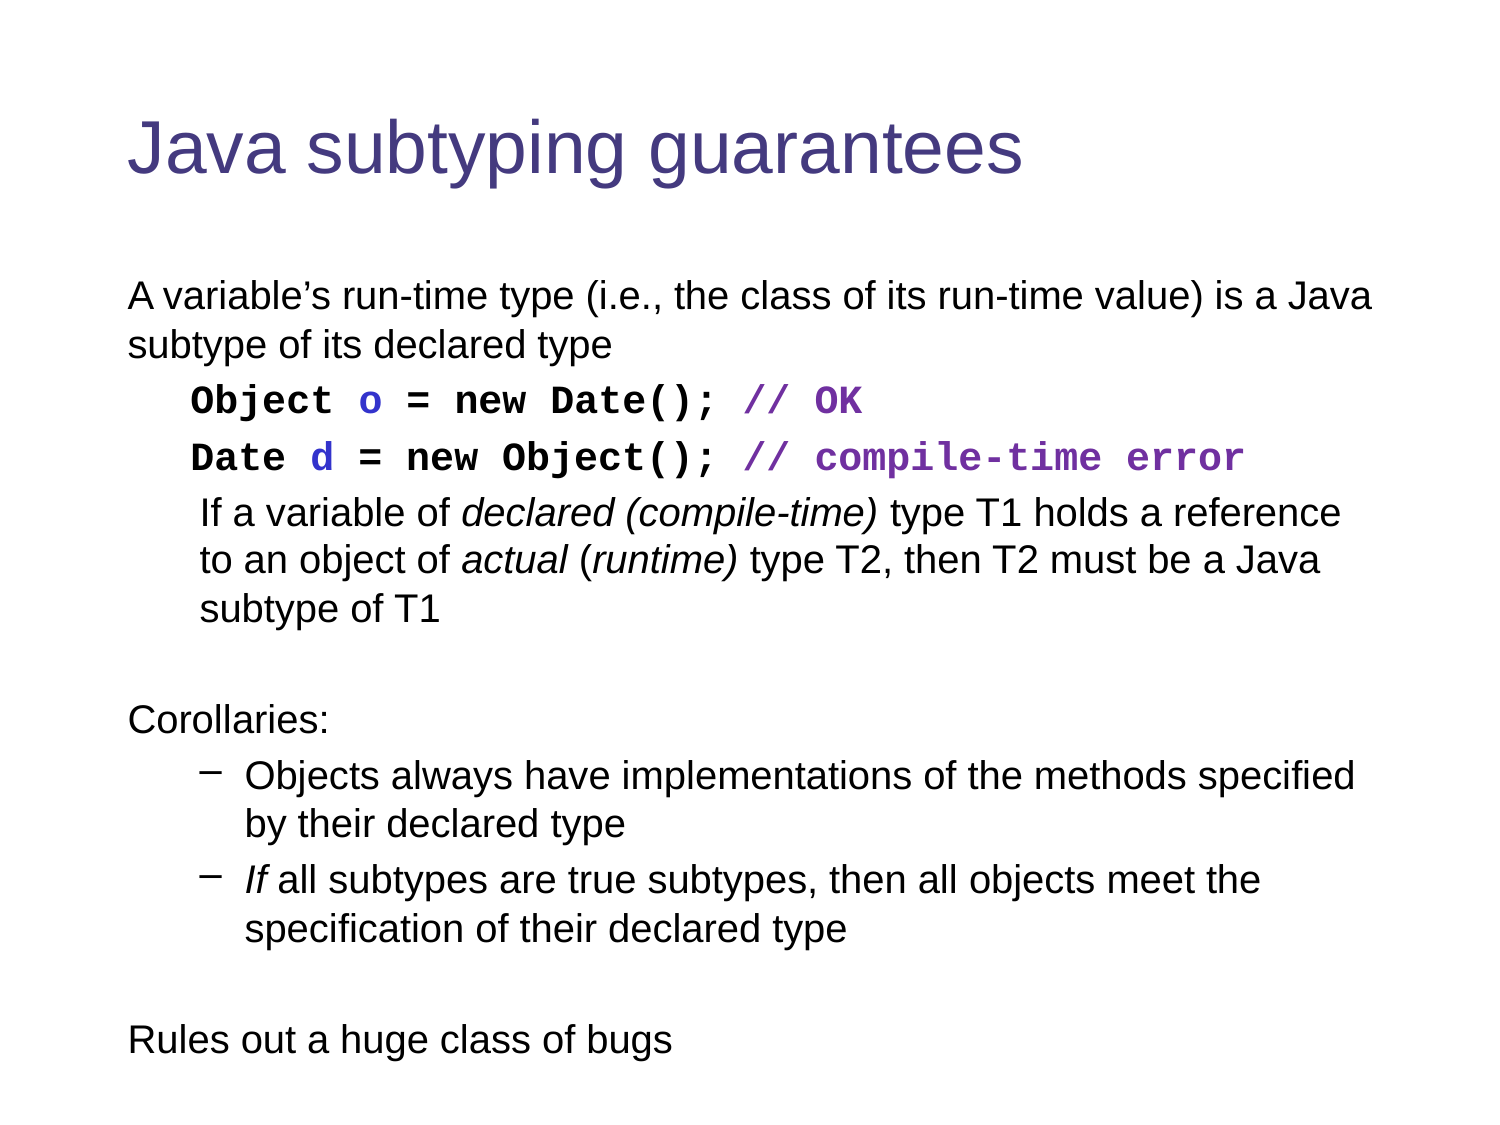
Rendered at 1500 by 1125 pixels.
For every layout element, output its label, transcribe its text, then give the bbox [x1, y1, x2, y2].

list A variable’s run-time type (i.e., the class of its run-time value) is a Java subtype of its declared type Object o = new Date(); // OK Date d = new Object(); // compile-time error If a variable of declared (compile-time) type T1 holds a reference to an object of actual (runtime) type T2, then T2 must be a Java subtype of T1 Corollaries: Objects always have implementations of the methods specified by their declared type If all subtypes are true subtypes, then all objects meet the specification of their declared type Rules out a huge class of bugs [112, 262, 1400, 1075]
title Java subtyping guarantees [112, 50, 1388, 238]
